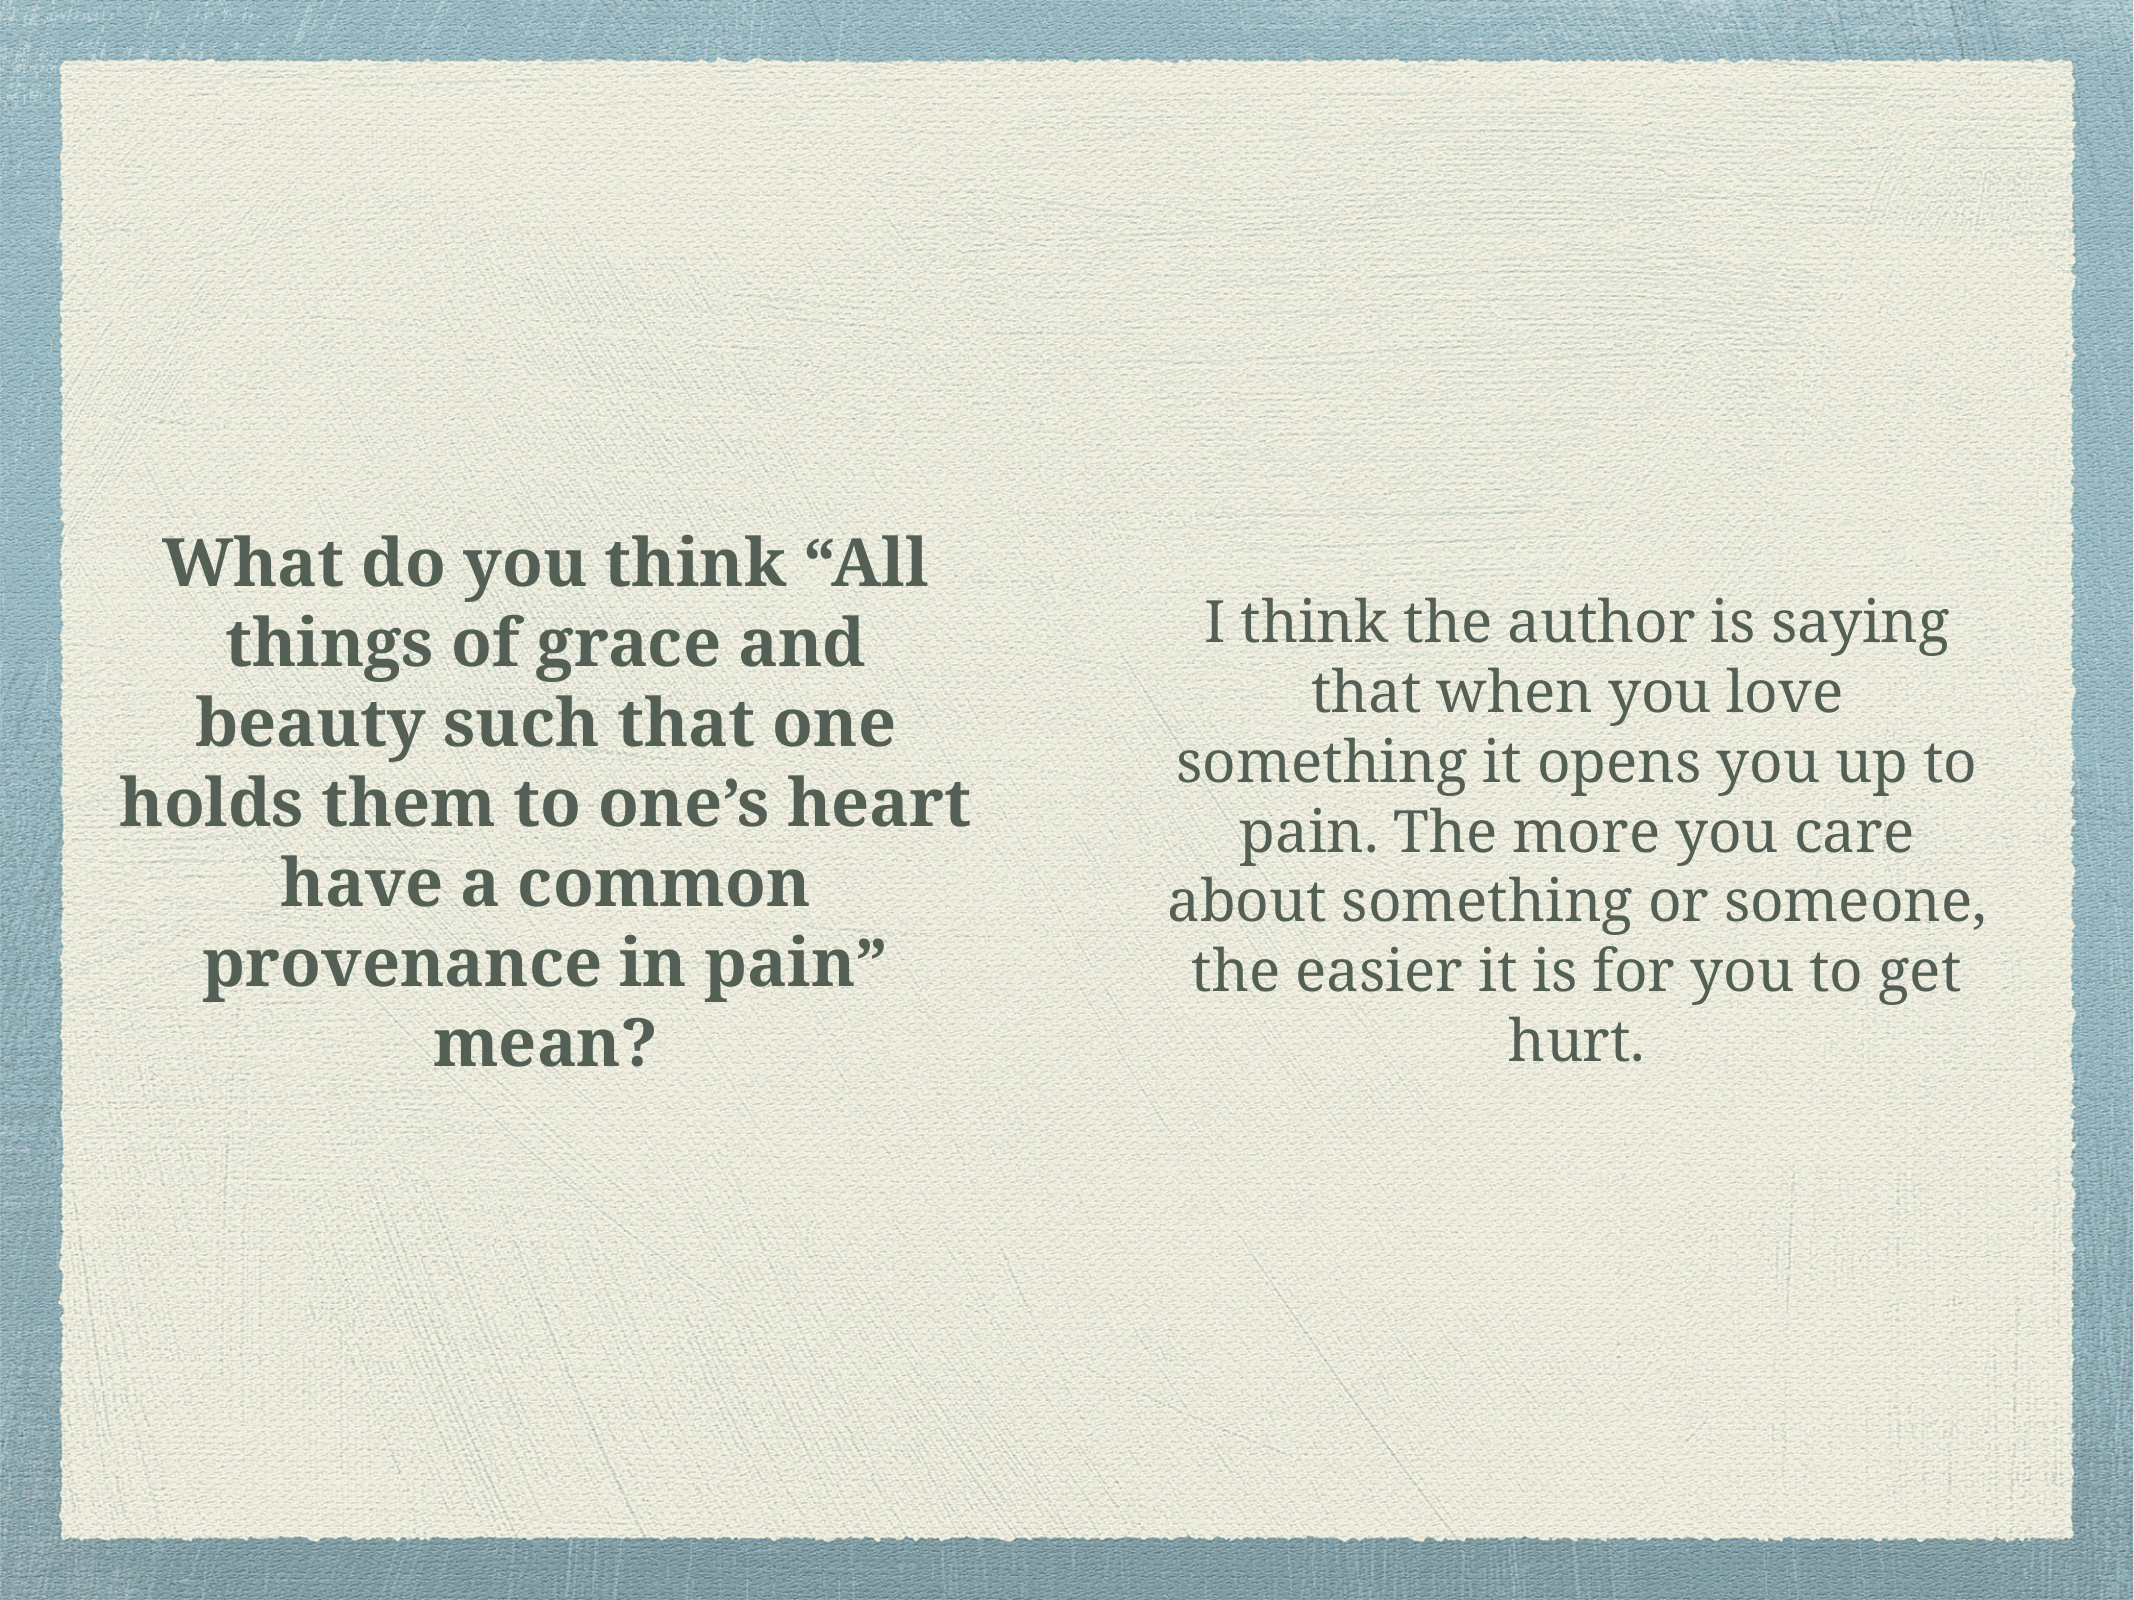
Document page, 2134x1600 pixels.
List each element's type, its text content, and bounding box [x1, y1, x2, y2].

title What do you think “All things of grace and beauty such that one holds them to one’s heart have a common provenance in pain” mean? [105, 169, 987, 1431]
text_box I think the author is saying that when you love something it opens you up to pain. The more you care about something or someone, the easier it is for you to get hurt. [1157, 575, 1997, 1082]
picture [0, 0, 2134, 1600]
